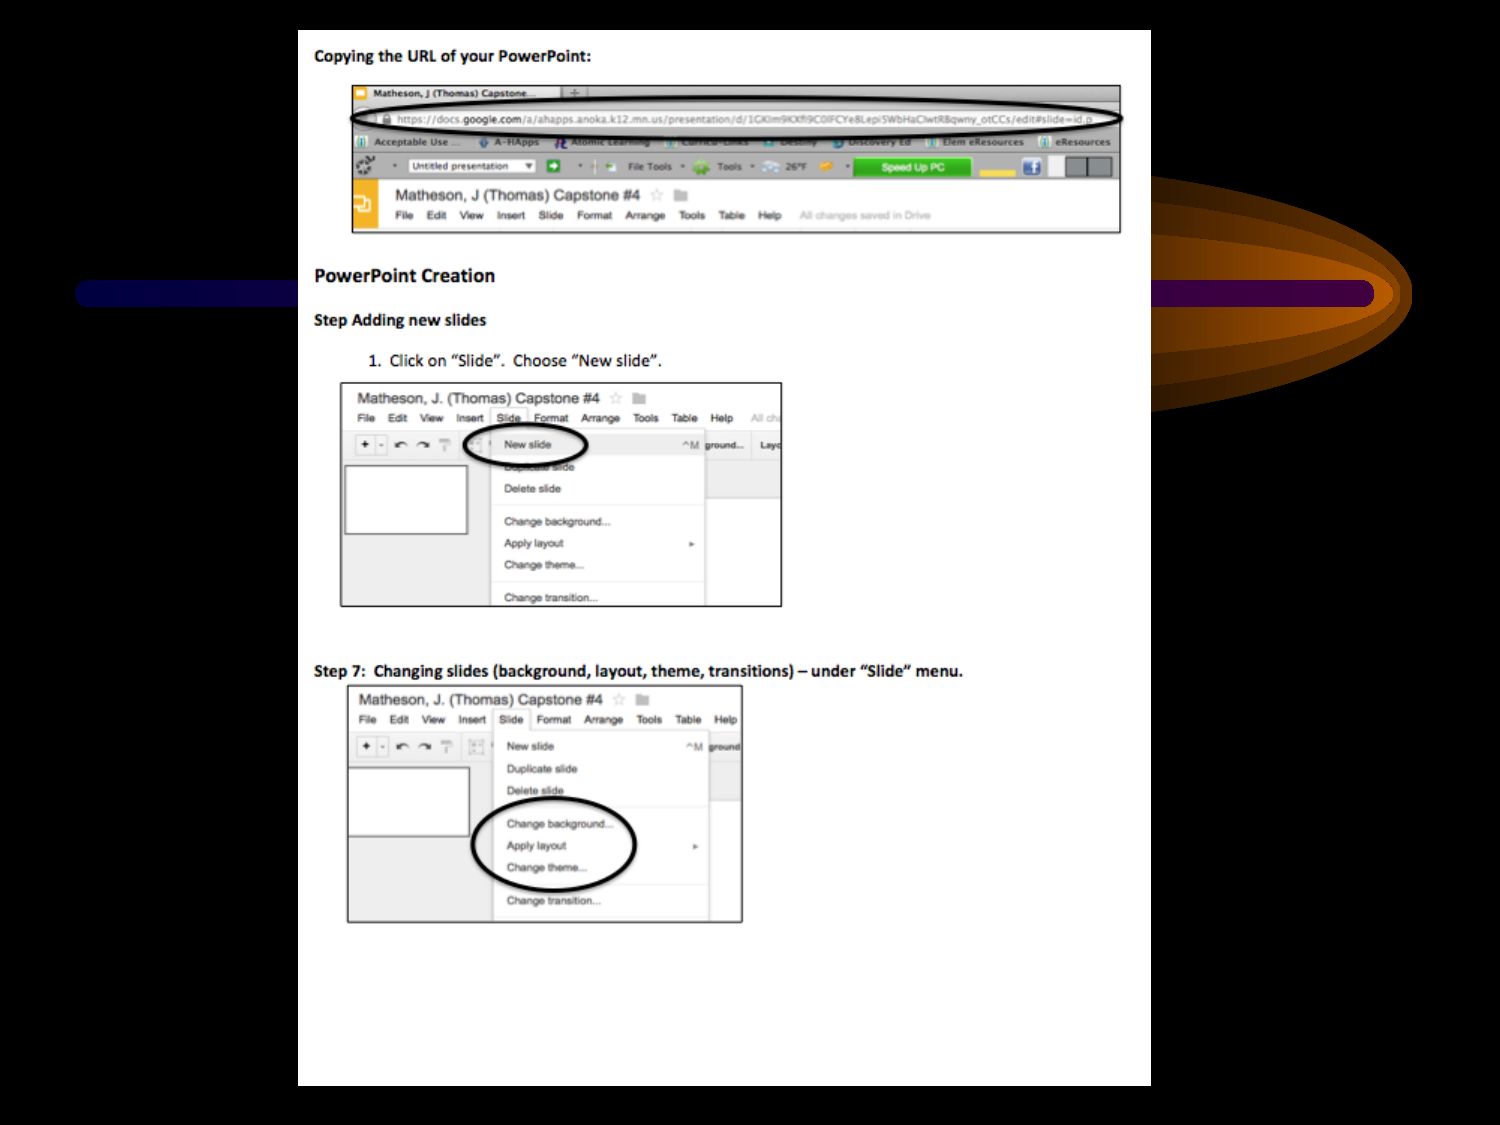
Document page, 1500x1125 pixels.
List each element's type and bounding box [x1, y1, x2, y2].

picture [297, 30, 1151, 1086]
